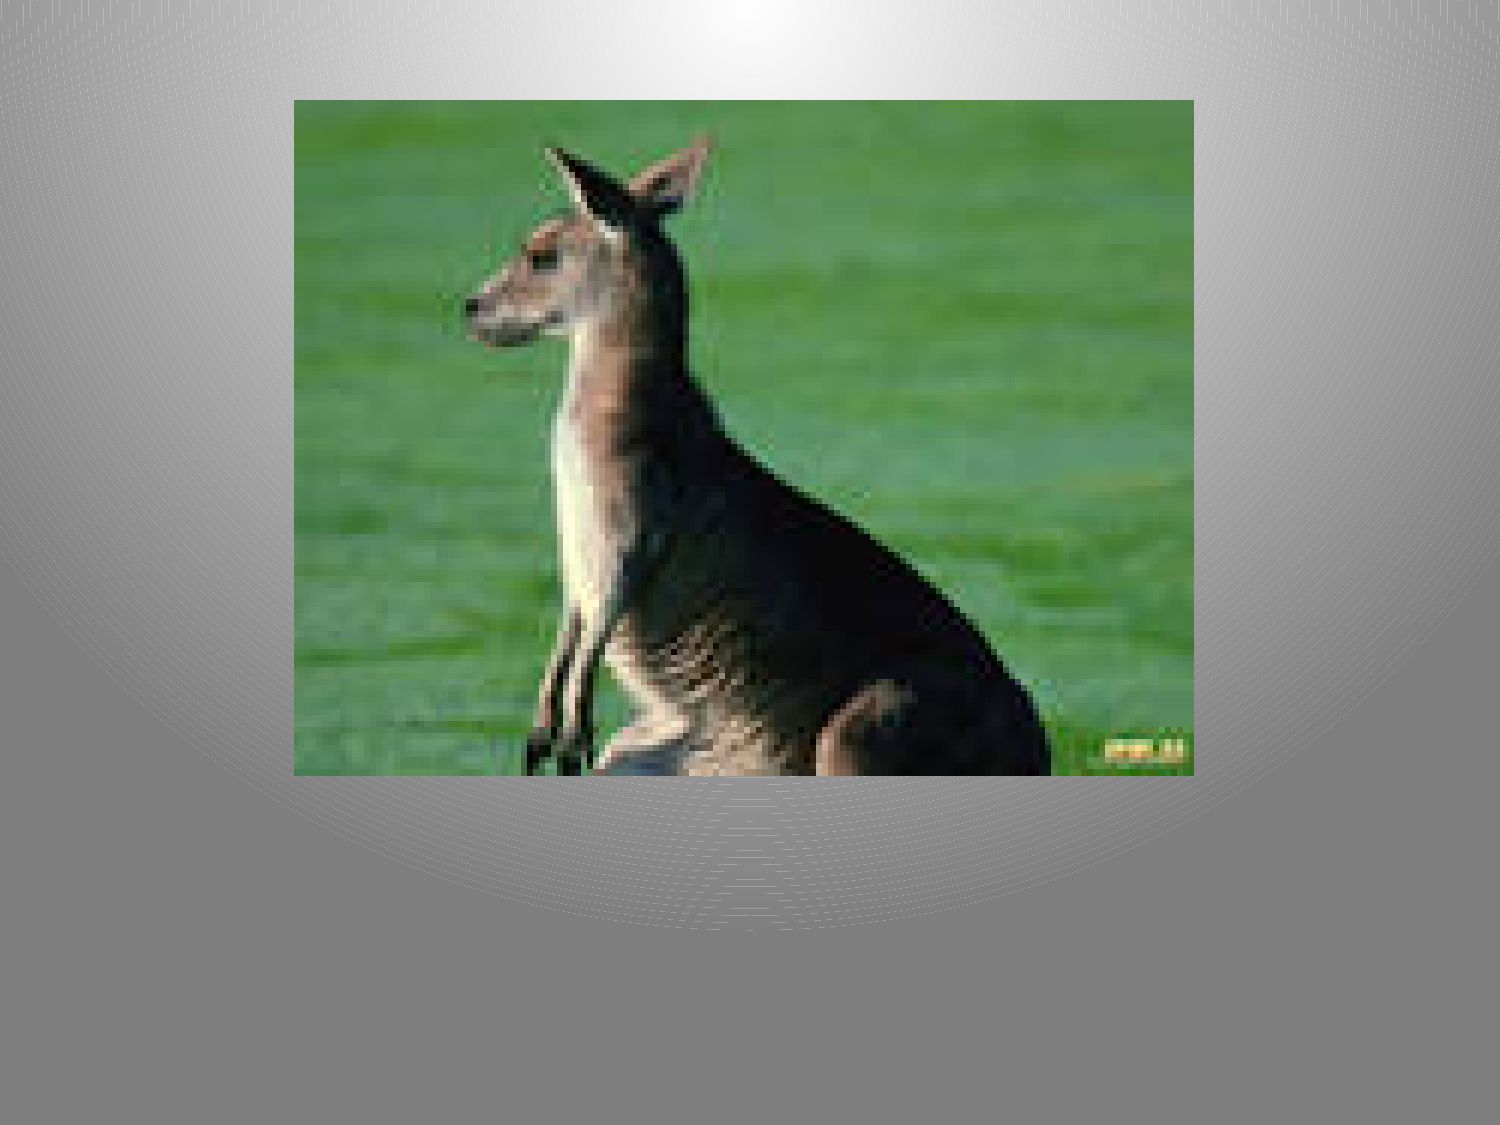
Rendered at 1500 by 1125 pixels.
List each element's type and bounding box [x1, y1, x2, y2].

picture [293, 100, 1195, 776]
